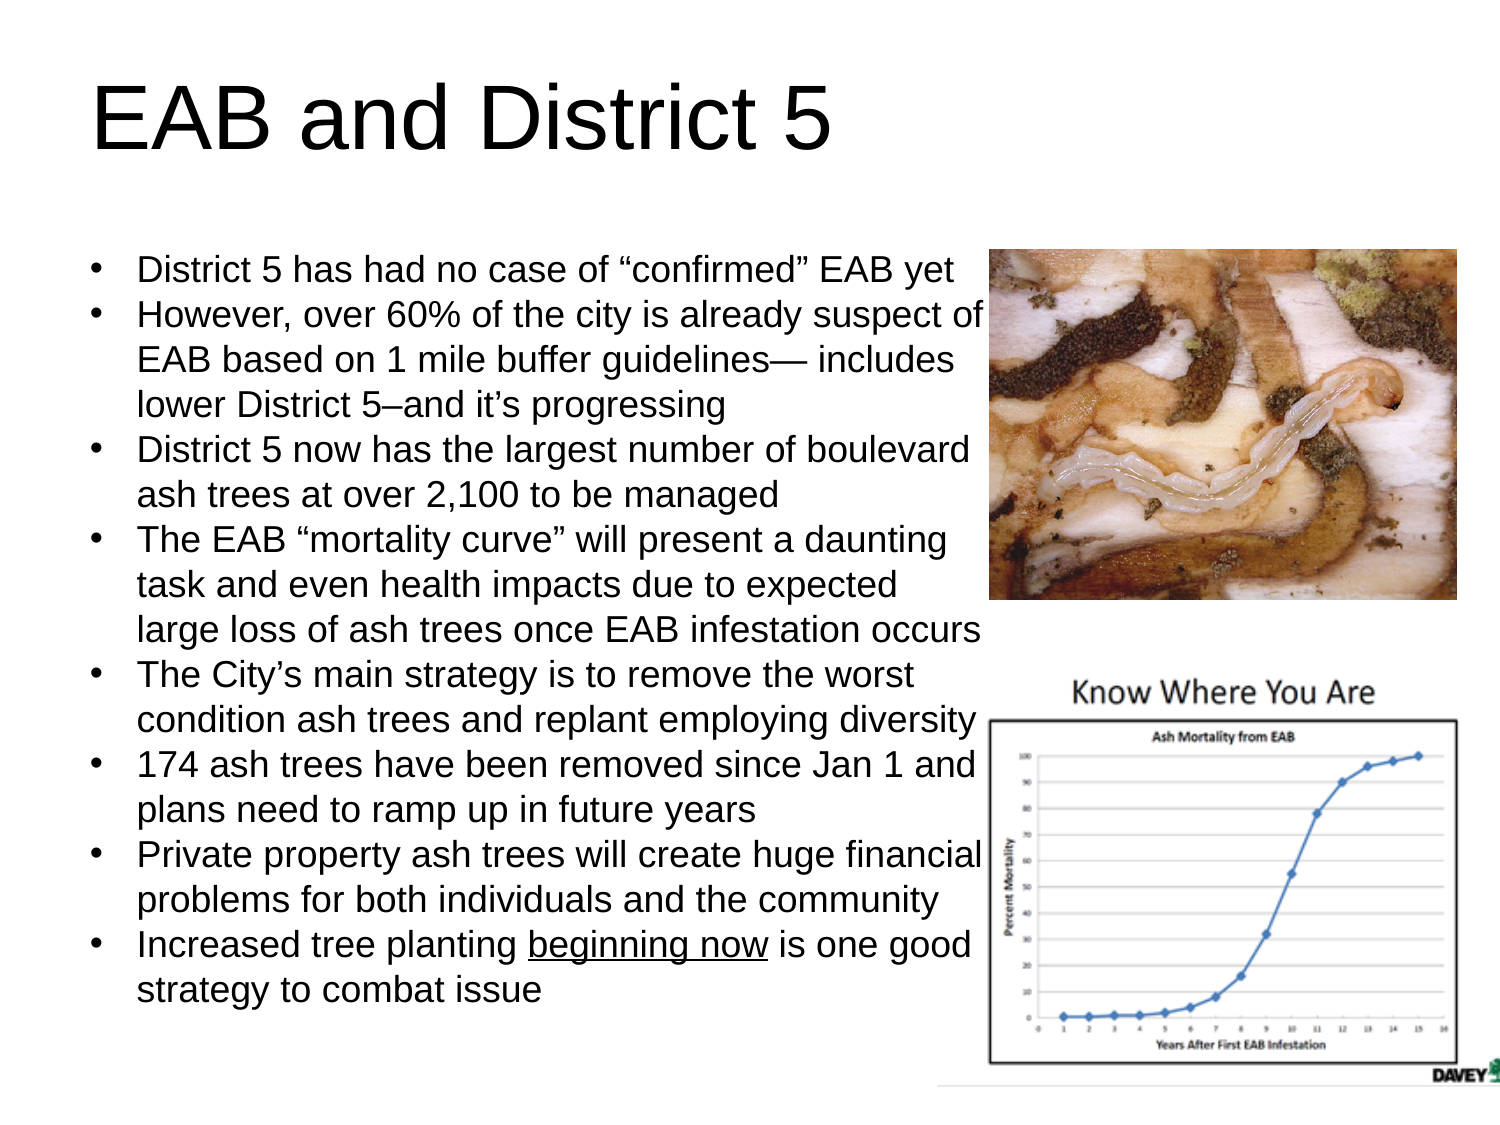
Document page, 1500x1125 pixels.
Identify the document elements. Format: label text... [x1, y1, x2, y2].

text_box District 5 has had no case of “confirmed” EAB yet However, over 60% of the city is already suspect of EAB based on 1 mile buffer guidelines— includes lower District 5–and it’s progressing District 5 now has the largest number of boulevard ash trees at over 2,100 to be managed The EAB “mortality curve” will present a daunting task and even health impacts due to expected large loss of ash trees once EAB infestation occurs The City’s main strategy is to remove the worst condition ash trees and replant employing diversity 174 ash trees have been removed since Jan 1 and plans need to ramp up in future years Private property ash trees will create huge financial problems for both individuals and the community Increased tree planting beginning now is one good strategy to combat issue [75, 237, 1000, 1018]
picture [989, 249, 1457, 601]
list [937, 662, 1500, 1088]
title EAB and District 5 [75, 37, 1425, 188]
